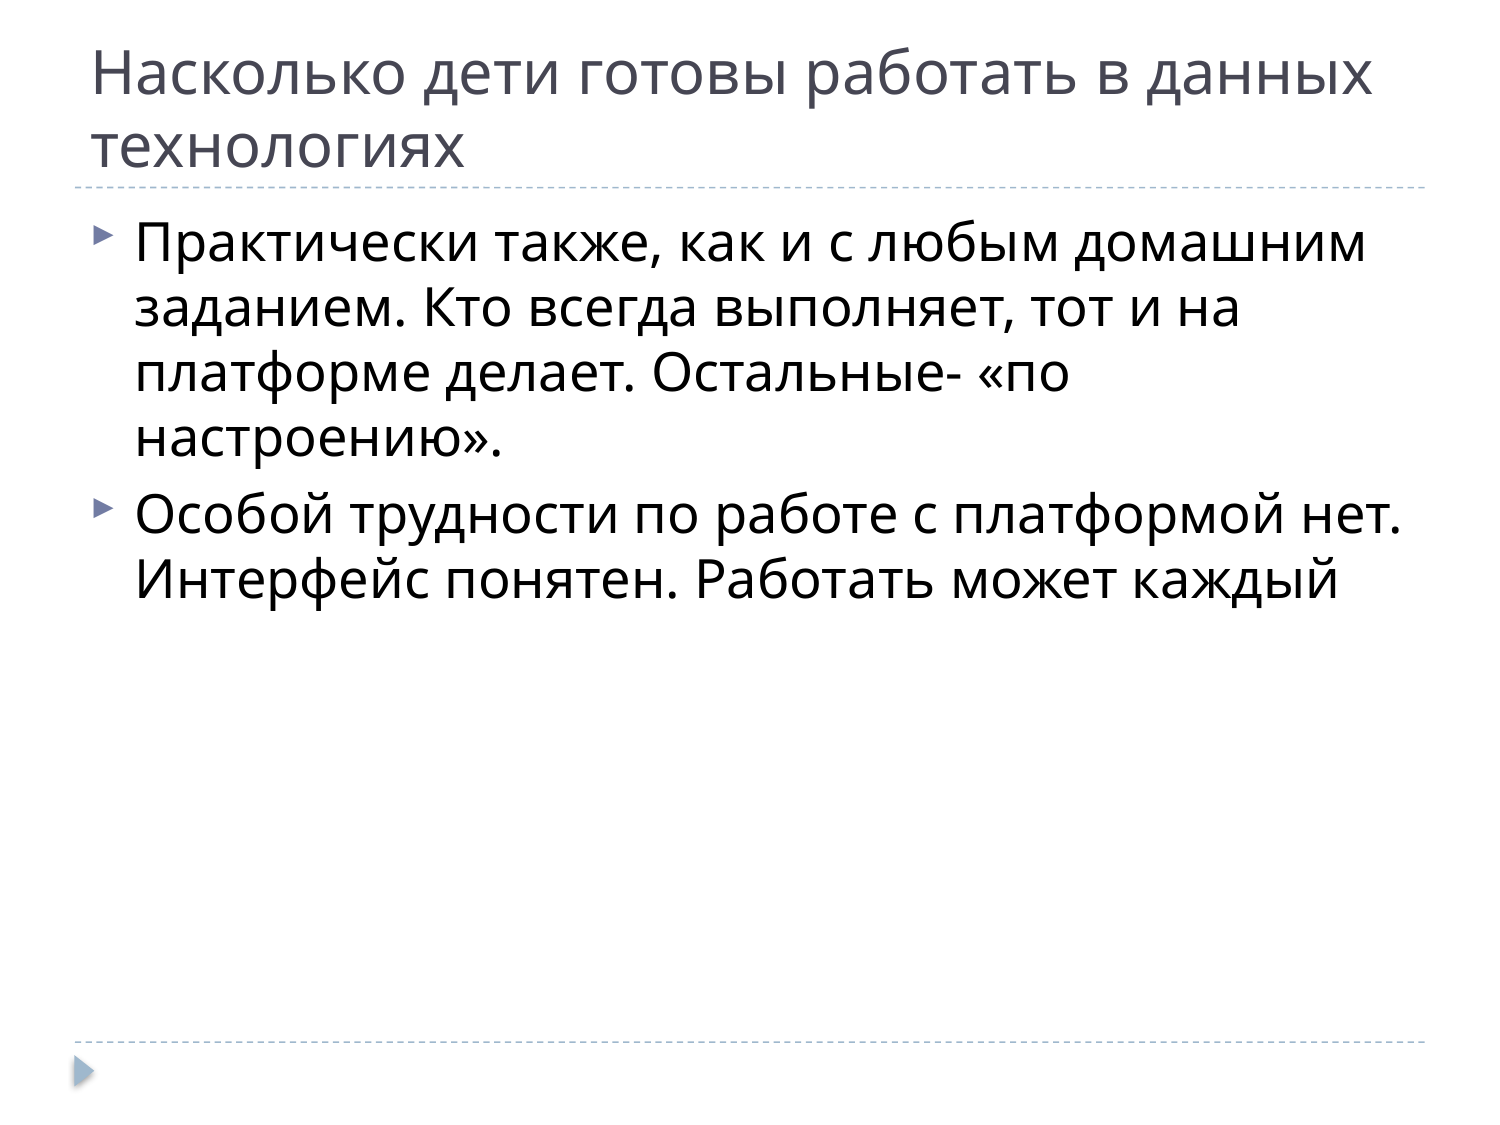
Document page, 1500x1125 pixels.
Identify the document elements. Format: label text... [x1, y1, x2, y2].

title Насколько дети готовы работать в данных технологиях [74, 24, 1426, 188]
list Практически также, как и с любым домашним заданием. Кто всегда выполняет, тот и на платформе делает. Остальные- «по настроению». Особой трудности по работе с платформой нет. Интерфейс понятен. Работать может каждый [74, 199, 1426, 1011]
